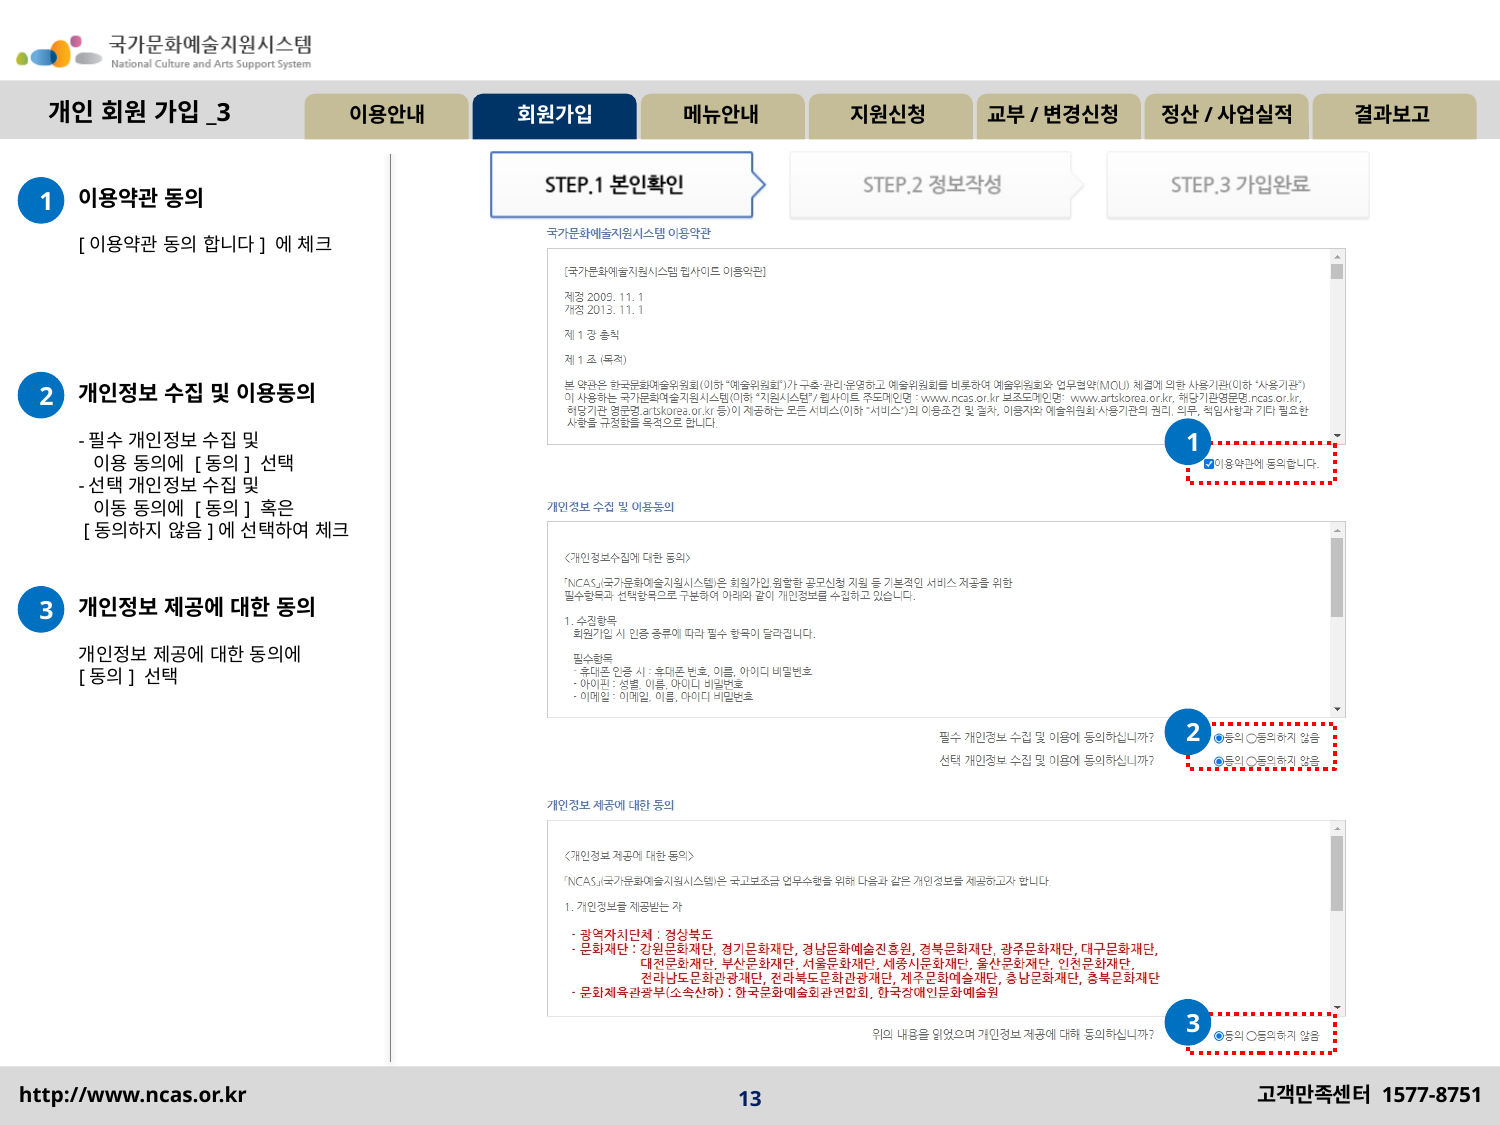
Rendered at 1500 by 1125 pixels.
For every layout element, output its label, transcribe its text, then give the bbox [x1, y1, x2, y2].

text_box 개인 회원 가입_3 [33, 89, 246, 135]
text_box 이용약관 동의 [이용약관 동의 합니다] 에 체크 [63, 177, 384, 263]
picture [6, 24, 324, 77]
text_box 개인정보 제공에 대한 동의 개인정보 제공에 대한 동의에 [동의] 선택 [64, 586, 385, 695]
text_box 개인정보 수집 및 이용동의 -필수 개인정보 수집 및 이용 동의에 [동의] 선택 -선택 개인정보 수집 및 이동 동의에 [동의] 혹은 [동의하지 않음]에 선택하여 체크 [63, 372, 384, 549]
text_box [483, 145, 1377, 1054]
text_box 1 [15, 175, 63, 226]
text_box 3 [15, 583, 64, 635]
text_box 2 [15, 369, 63, 421]
